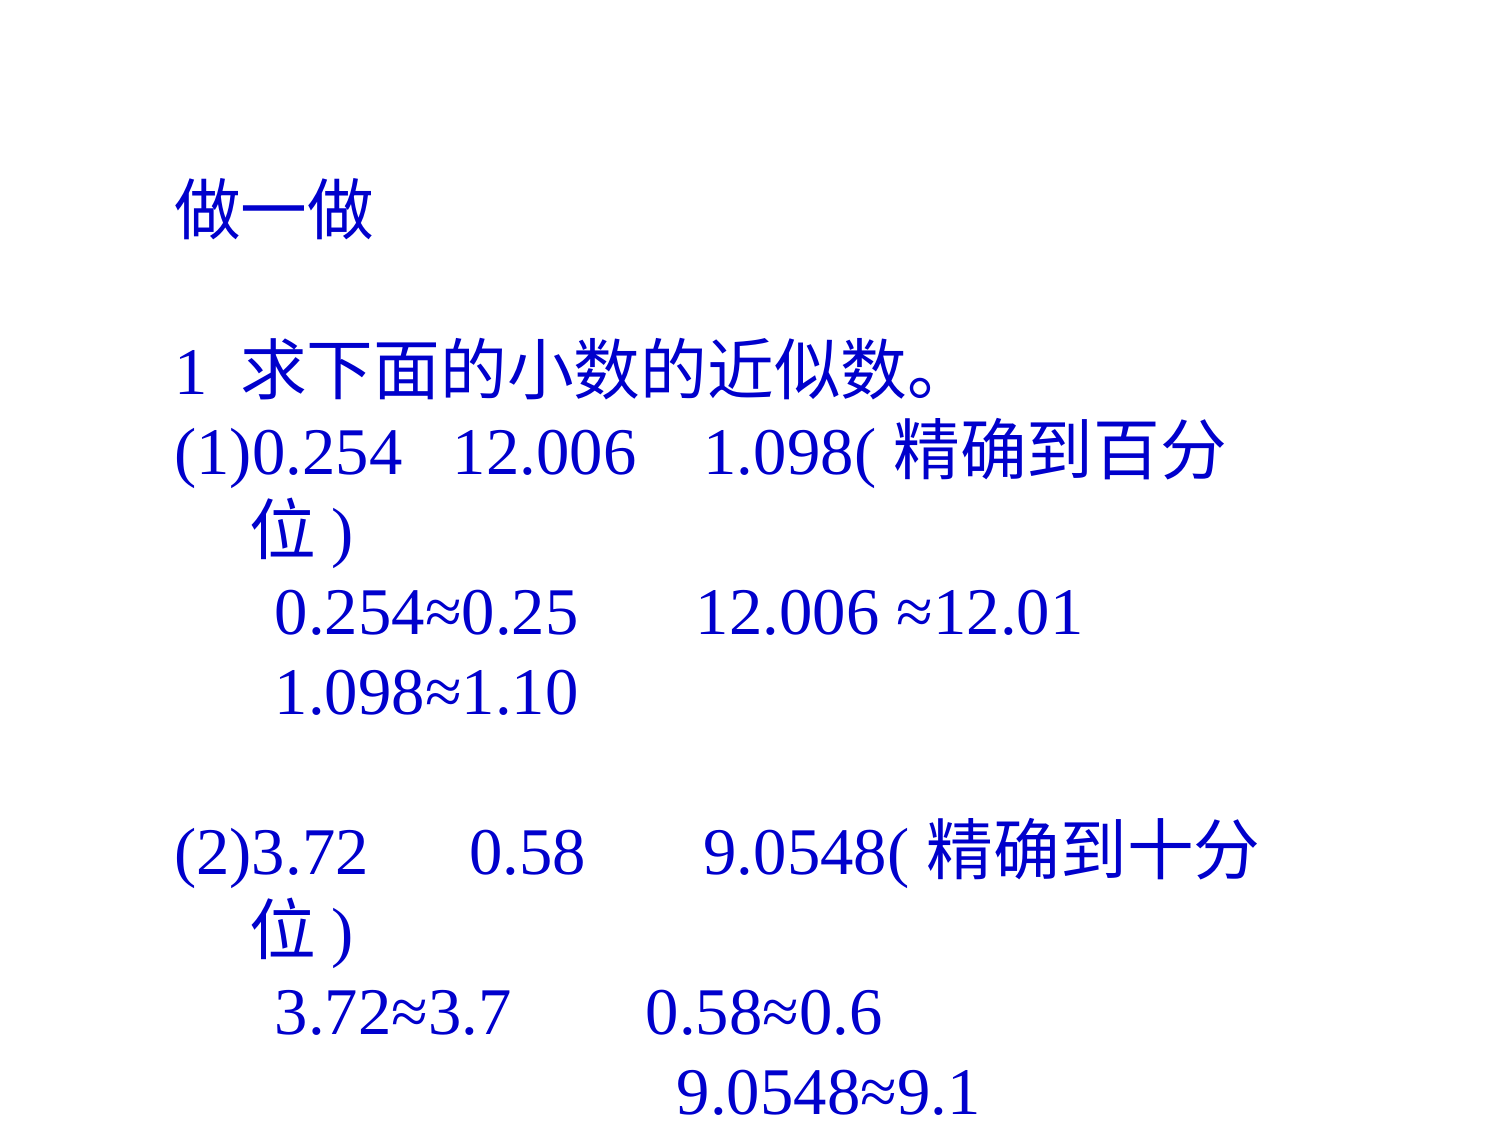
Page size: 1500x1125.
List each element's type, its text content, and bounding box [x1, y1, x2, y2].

text_box 做一做 1 求下面的小数的近似数。 0.254 12.006 1.098(精确到百分位) 0.254≈0.25 12.006 ≈12.01 1.098≈1.10 (2)3.72 0.58 9.0548(精确到十分位) 3.72≈3.7 0.58≈0.6 9.0548≈9.1 [159, 160, 1329, 1125]
